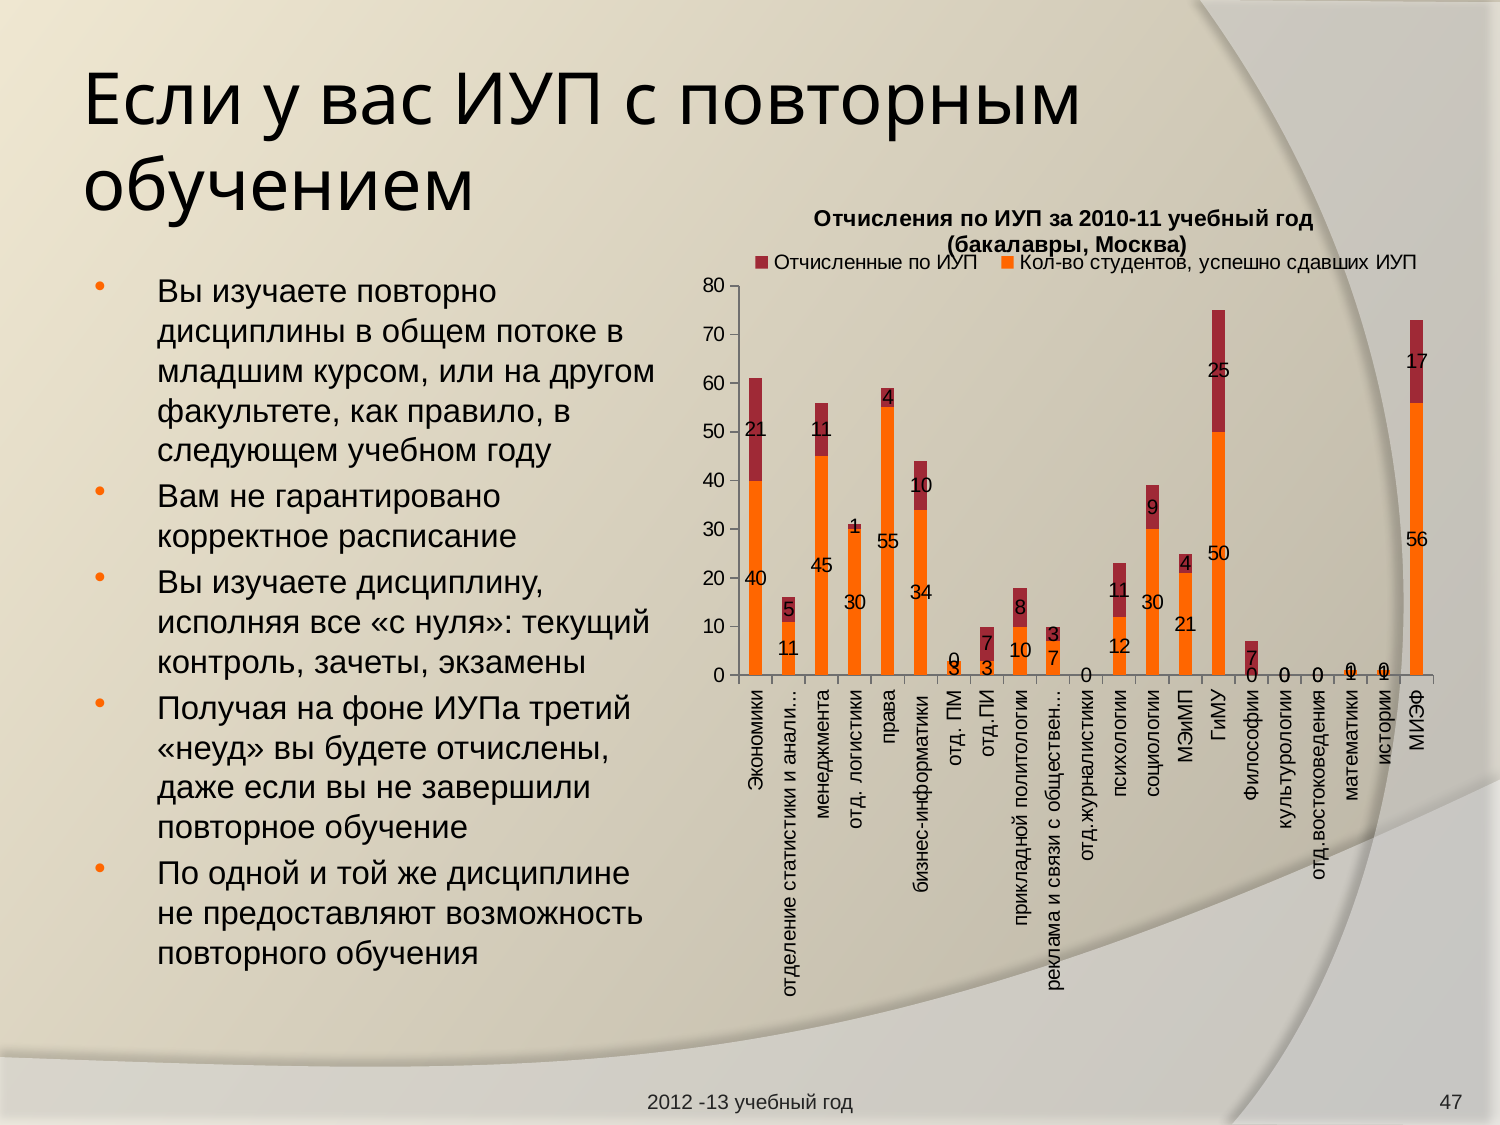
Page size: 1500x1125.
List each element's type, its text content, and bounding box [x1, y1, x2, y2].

slide_number 47 [1337, 1053, 1463, 1114]
footer 2012 -13 учебный год [512, 1053, 988, 1114]
list Вы изучаете повторно дисциплины в общем потоке в младшим курсом, или на другом факультете, как правило, в следующем учебном году Вам не гарантировано корректное расписание Вы изучаете дисциплину, исполняя все «с нуля»: текущий контроль, зачеты, экзамены Получая на фоне ИУПа третий «неуд» вы будете отчислены, даже если вы не завершили повторное обучение По одной и той же дисциплине не предоставляют возможность повторного обучения [75, 262, 675, 1005]
chart [699, 172, 1436, 1006]
title Если у вас ИУП с повторным обучением [75, 45, 1300, 233]
